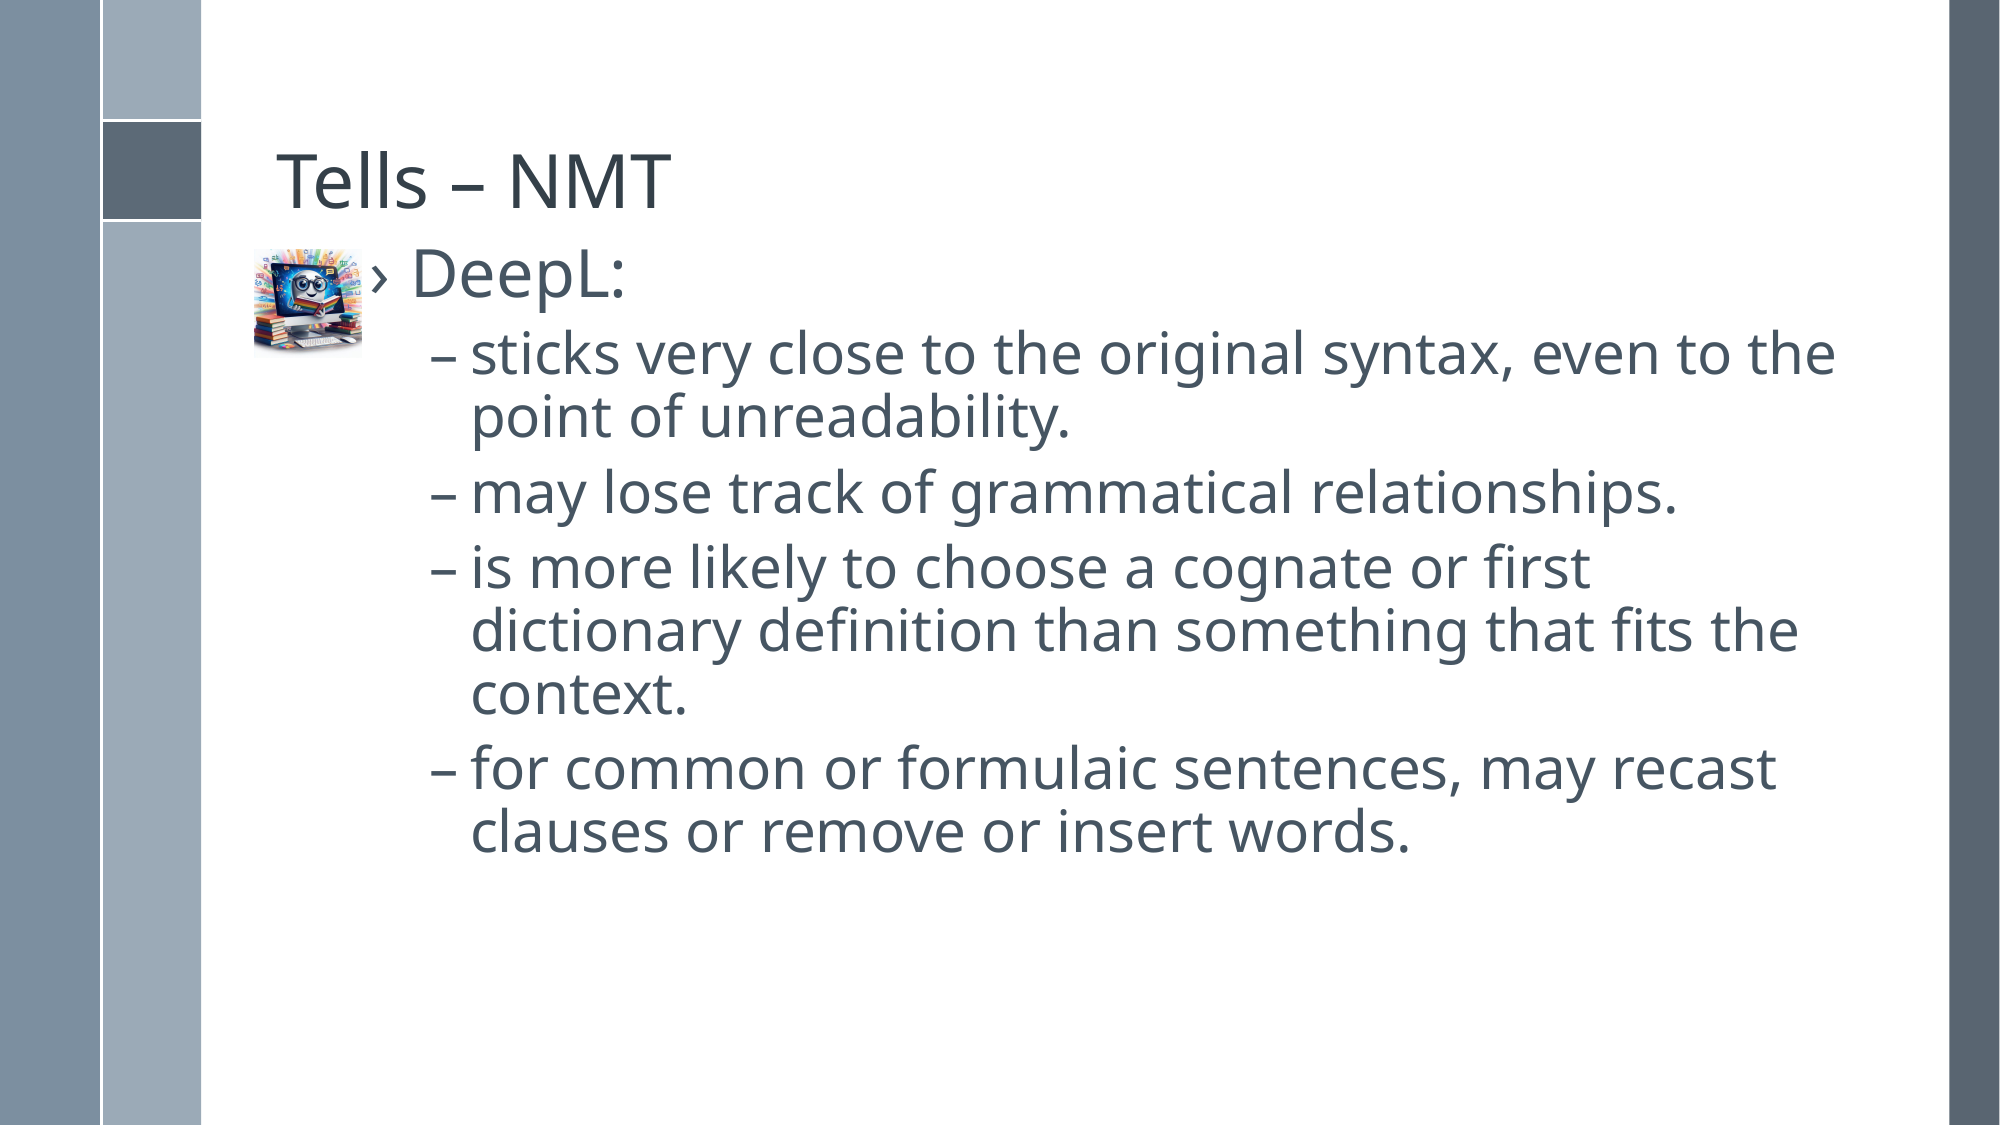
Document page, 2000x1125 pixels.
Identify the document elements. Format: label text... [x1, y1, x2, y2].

picture [254, 249, 362, 358]
list DeepL: sticks very close to the original syntax, even to the point of unreadability. may lose track of grammatical relationships. is more likely to choose a cognate or first dictionary definition than something that fits the context. for common or formulaic sentences, may recast clauses or remove or insert words. [354, 232, 1888, 983]
title Tells – NMT [261, 29, 1867, 233]
